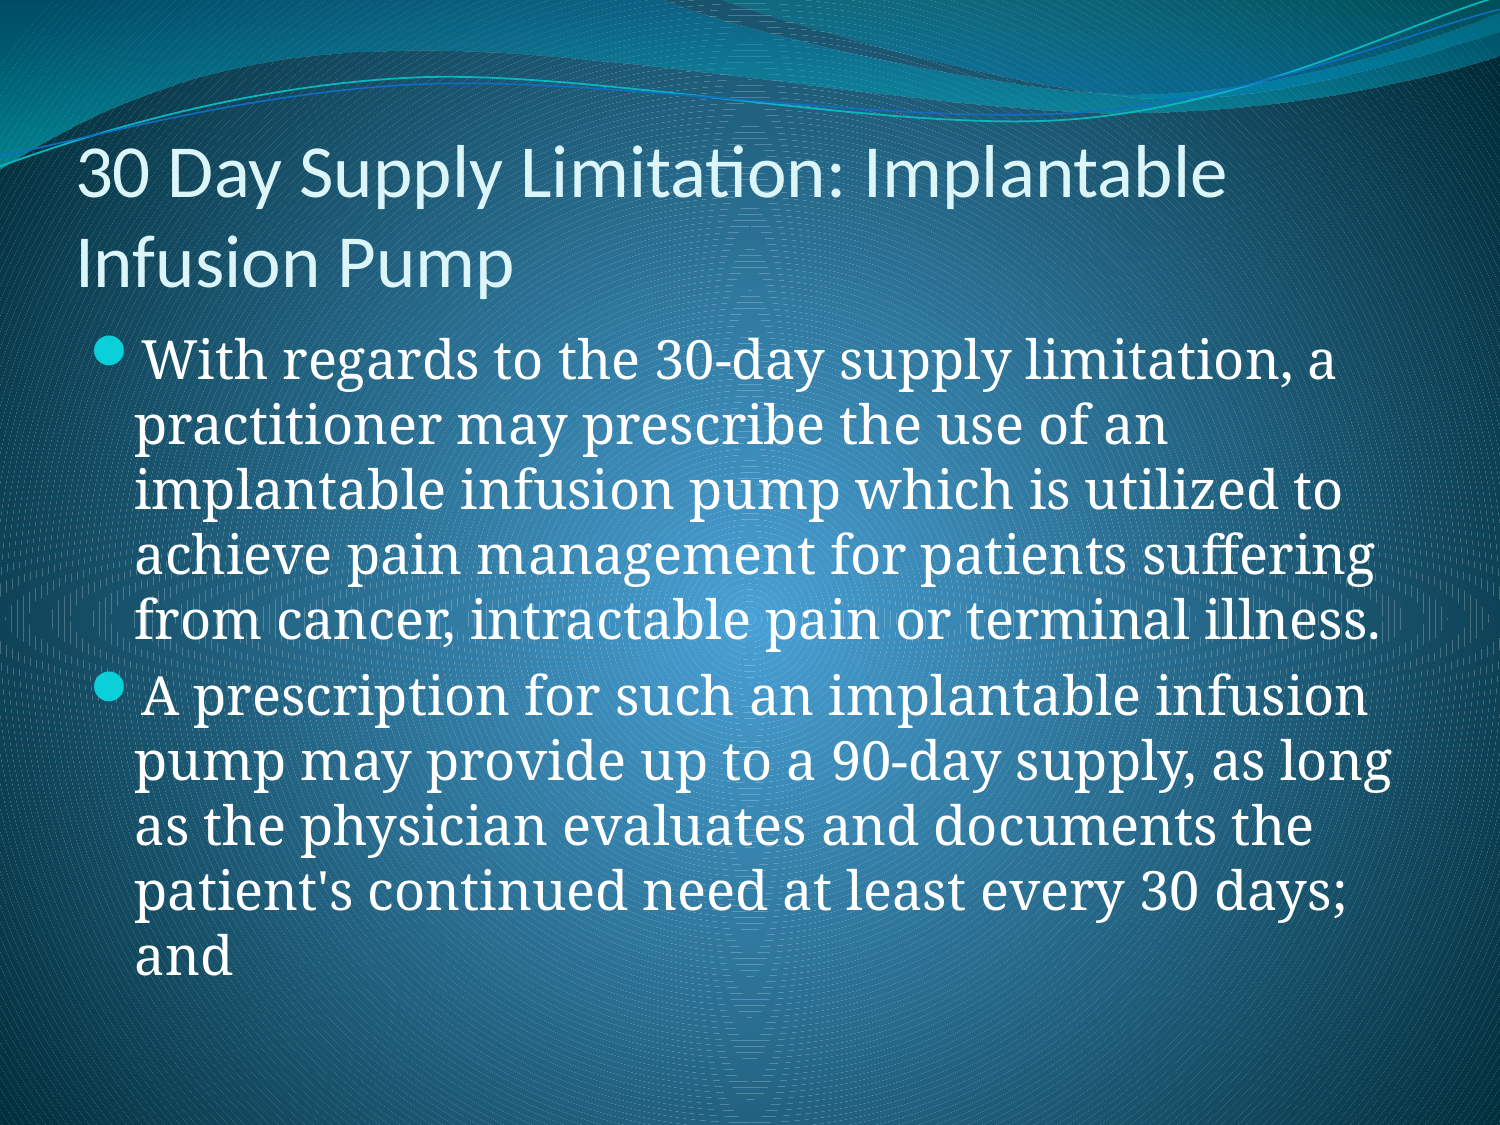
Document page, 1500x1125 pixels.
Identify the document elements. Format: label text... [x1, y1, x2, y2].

title 30 Day Supply Limitation: Implantable Infusion Pump [75, 115, 1425, 303]
list With regards to the 30-day supply limitation, a practitioner may prescribe the use of an implantable infusion pump which is utilized to achieve pain management for patients suffering from cancer, intractable pain or terminal illness. A prescription for such an implantable infusion pump may provide up to a 90-day supply, as long as the physician evaluates and documents the patient's continued need at least every 30 days; and [75, 317, 1425, 1038]
